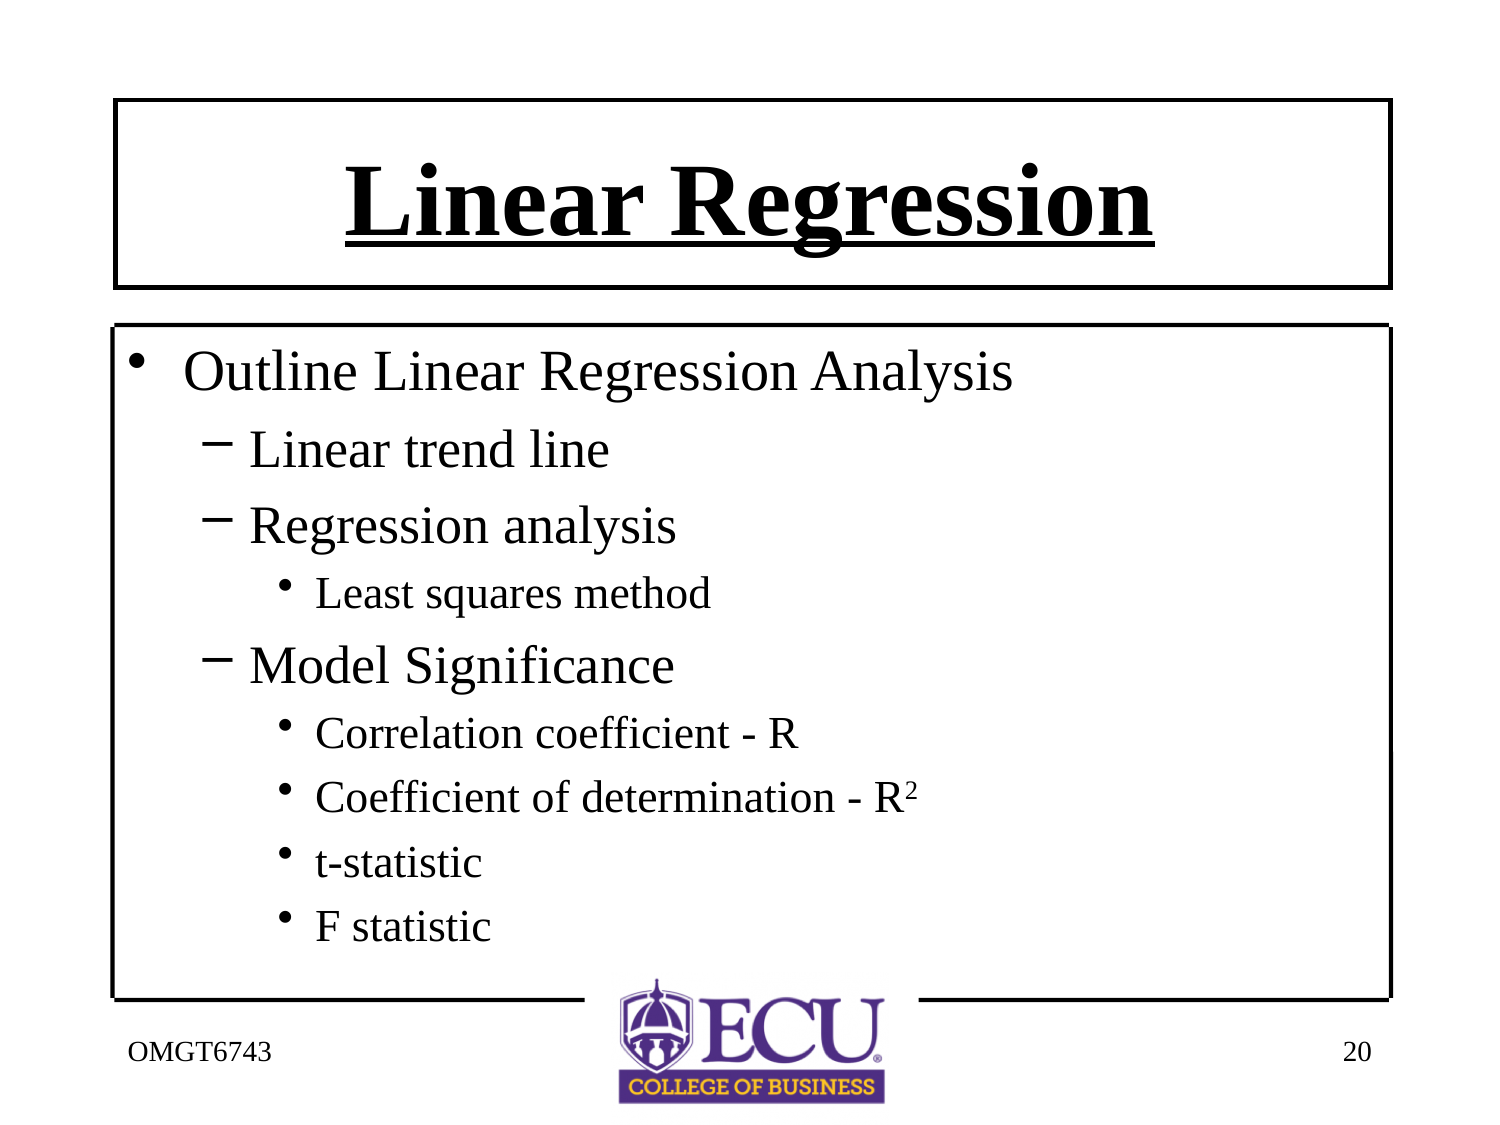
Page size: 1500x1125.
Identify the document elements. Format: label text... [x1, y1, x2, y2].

title Linear Regression [112, 99, 1388, 288]
slide_number OMGT6743 [112, 1025, 425, 1100]
slide_number 20 [1074, 1025, 1388, 1100]
list Outline Linear Regression Analysis Linear trend line Regression analysis Least squares method Model Significance Correlation coefficient - R Coefficient of determination - R2 t-statistic F statistic [112, 324, 1388, 1000]
picture [611, 1000, 889, 1125]
